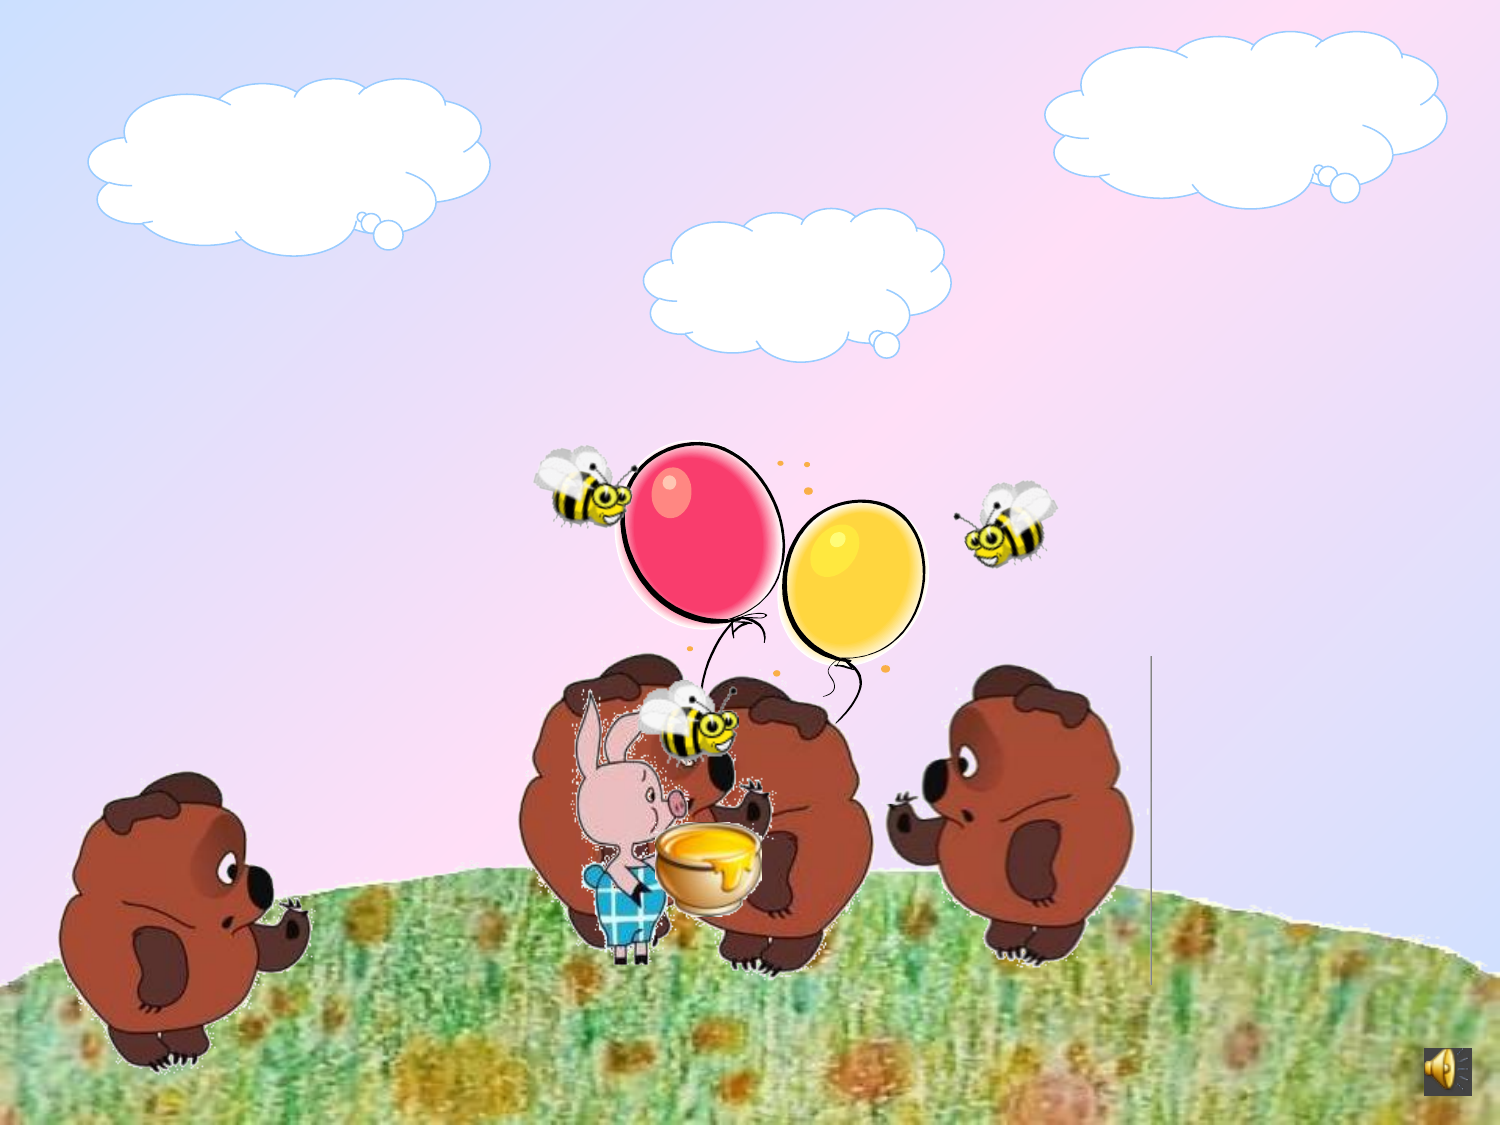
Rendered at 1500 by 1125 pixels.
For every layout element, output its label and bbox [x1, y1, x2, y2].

text_box [643, 208, 952, 363]
picture [949, 462, 1083, 590]
picture [0, 432, 1500, 1125]
text_box [88, 78, 491, 257]
text_box [1044, 31, 1447, 209]
